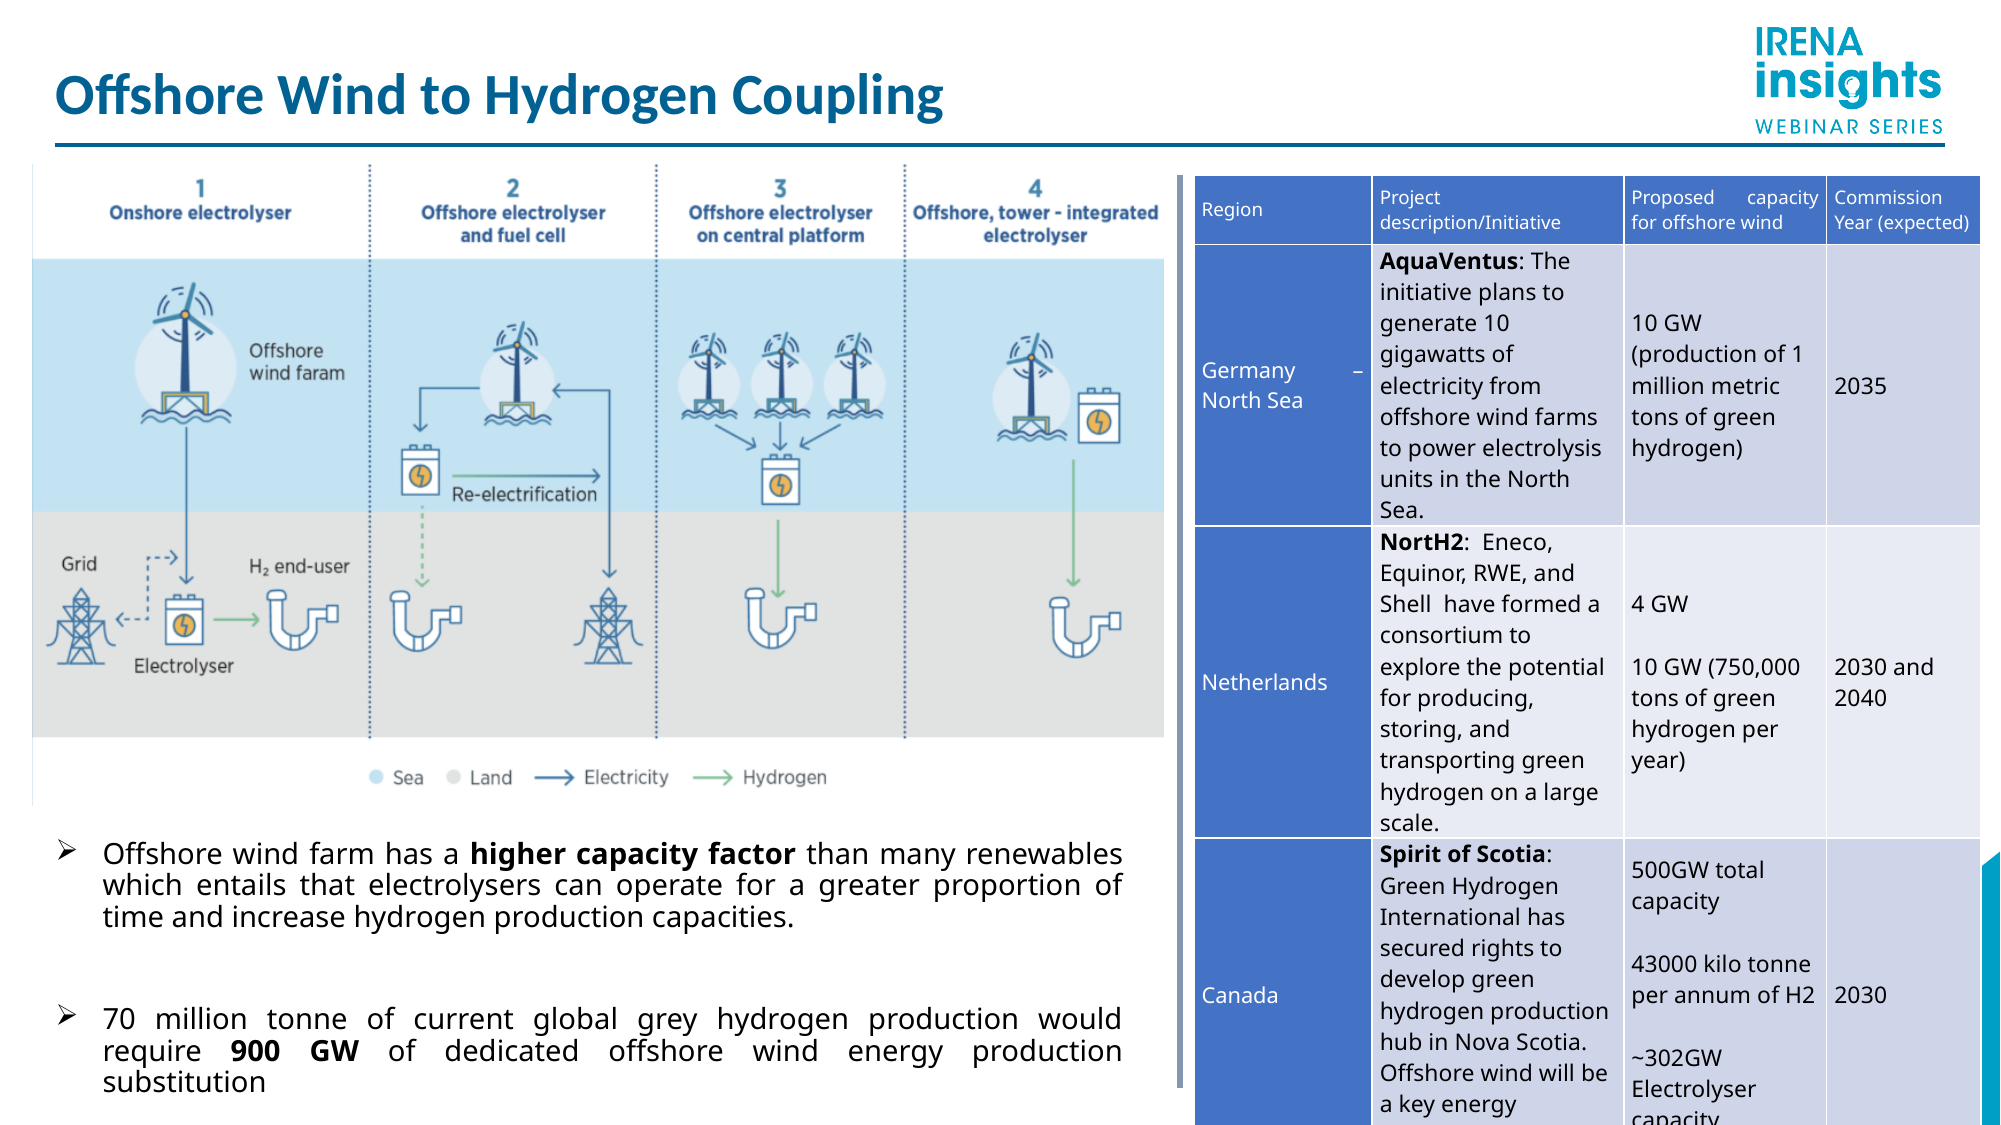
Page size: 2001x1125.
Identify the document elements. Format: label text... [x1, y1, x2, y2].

table_cell 2035 [1827, 245, 1980, 525]
table_header Region [1195, 176, 1371, 244]
picture [31, 164, 1164, 806]
table_cell 2030 [1827, 839, 1980, 1125]
title Offshore Wind to Hydrogen Coupling [40, 27, 1942, 165]
list Offshore wind farm has a higher capacity factor than many renewables which entails that electrolysers can operate for a greater proportion of time and increase hydrogen production capacities. 70 million tonne of current global grey hydrogen production would require 900 GW of dedicated offshore wind energy production substitution [40, 831, 1139, 1101]
table_cell Spirit of Scotia: Green Hydrogen International has secured rights to develop green hydrogen production hub in Nova Scotia. Offshore wind will be a key energy provider. [1373, 839, 1623, 1125]
table_header Proposed capacity for offshore wind [1625, 176, 1826, 244]
table_cell 4 GW 10 GW (750,000 tons of green hydrogen per year) [1625, 527, 1826, 837]
table_cell 500GW total capacity 43000 kilo tonne per annum of H2 ~302GW Electrolyser capacity [1625, 839, 1826, 1125]
table_cell Germany – North Sea [1195, 245, 1371, 525]
table_cell 10 GW (production of 1 million metric tons of green hydrogen) [1625, 245, 1826, 525]
table_cell AquaVentus: The initiative plans to generate 10 gigawatts of electricity from offshore wind farms to power electrolysis units in the North Sea. [1373, 245, 1623, 525]
table_cell 2030 and 2040 [1827, 527, 1980, 837]
table_cell NortH2: Eneco, Equinor, RWE, and Shell have formed a consortium to explore the potential for producing, storing, and transporting green hydrogen on a large scale. [1373, 527, 1623, 837]
table_header Project description/Initiative [1373, 176, 1623, 244]
table_cell Canada [1195, 839, 1371, 1125]
table_cell Netherlands [1195, 527, 1371, 837]
table_header Commission Year (expected) [1827, 176, 1980, 244]
